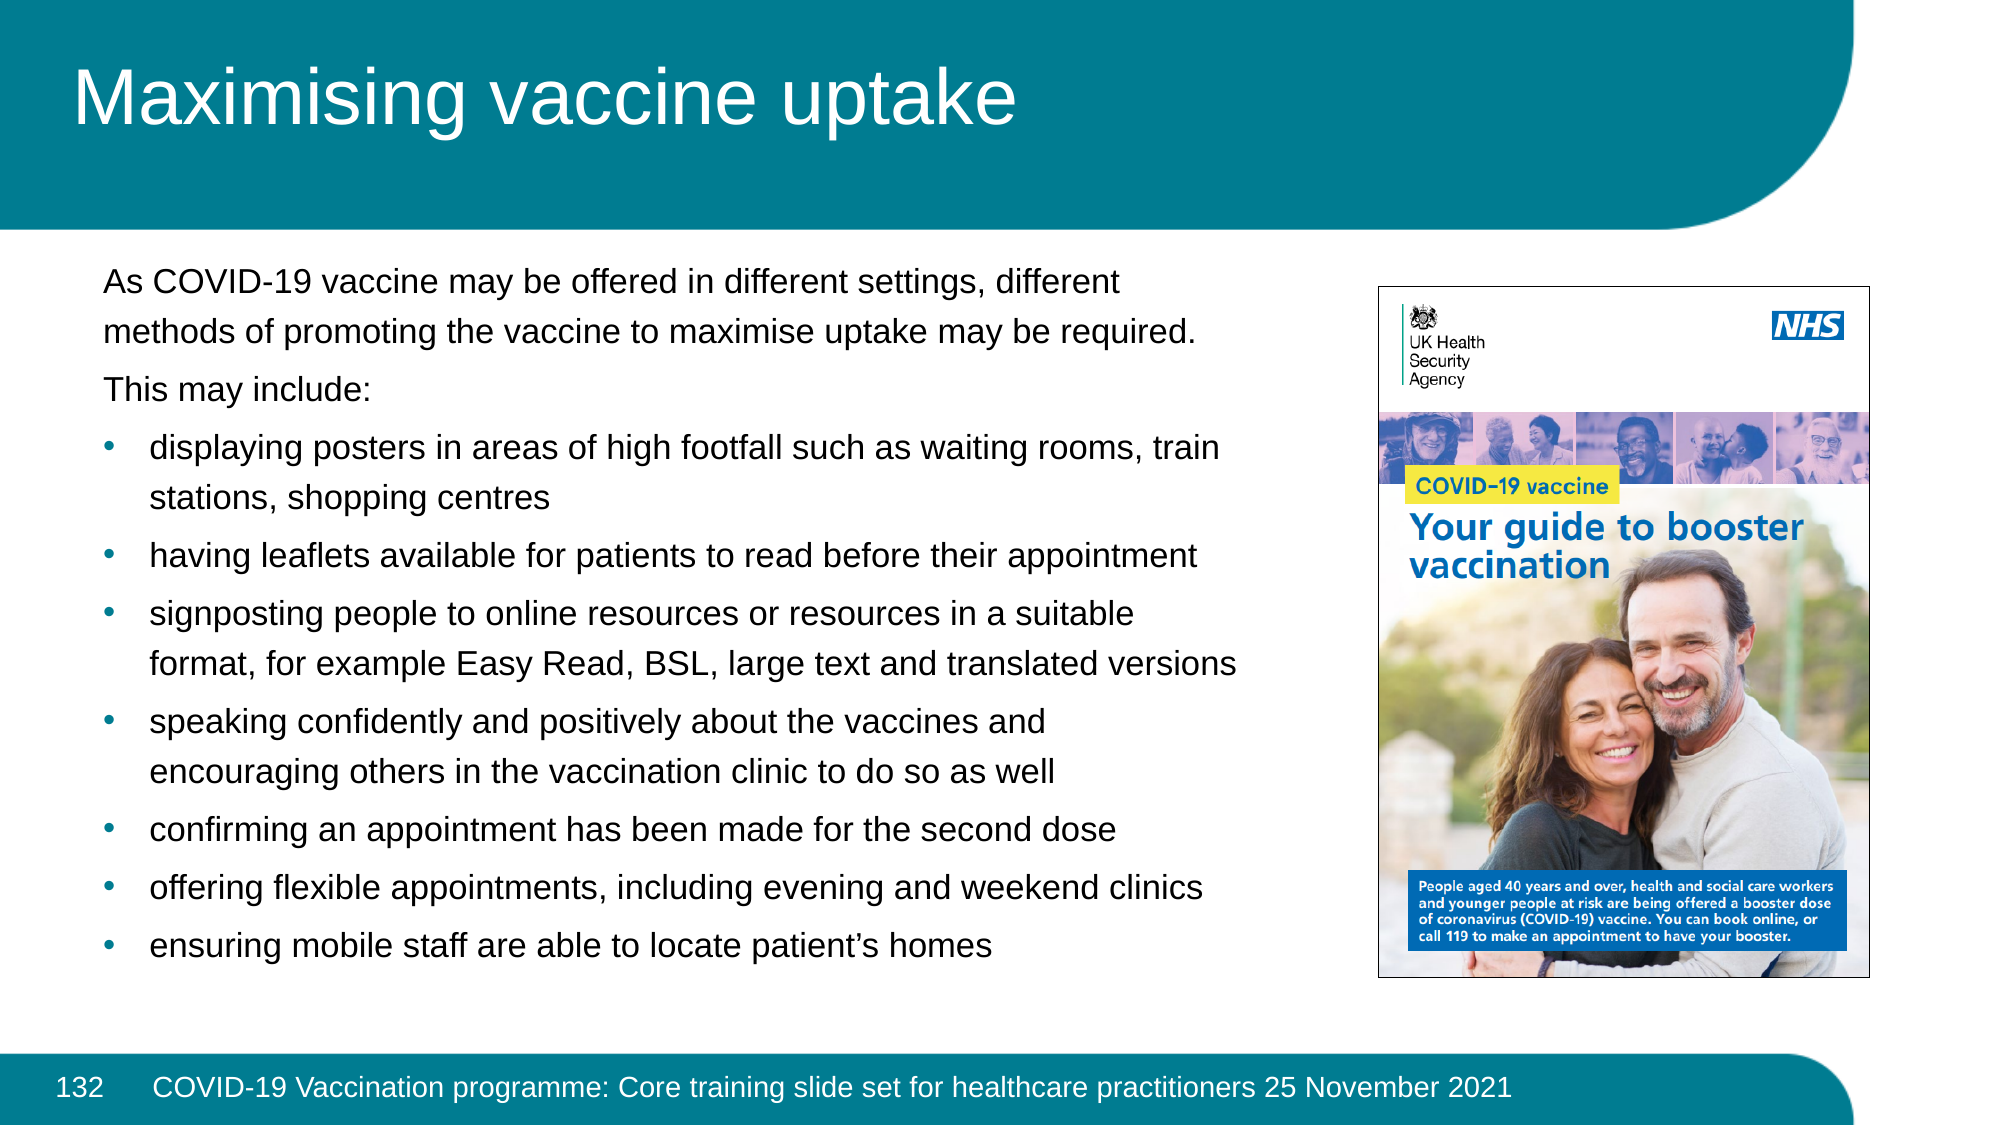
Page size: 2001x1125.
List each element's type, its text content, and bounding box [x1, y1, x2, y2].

footer COVID-19 Vaccination programme: Core training slide set for healthcare practitioners 25 November 2021 [137, 1056, 1780, 1116]
slide_number 132 [21, 1056, 120, 1117]
list As COVID-19 vaccine may be offered in different settings, different methods of promoting the vaccine to maximise uptake may be required. This may include: displaying posters in areas of high footfall such as waiting rooms, train stations, shopping centres having leaflets available for patients to read before their appointment signposting people to online resources or resources in a suitable format, for example Easy Read, BSL, large text and translated versions speaking confidently and positively about the vaccines and encouraging others in the vaccination clinic to do so as well confirming an appointment has been made for the second dose offering flexible appointments, including evening and weekend clinics ensuring mobile staff are able to locate patient’s homes [88, 243, 1257, 1021]
picture [1378, 286, 1870, 978]
title Maximising vaccine uptake [57, 48, 1783, 209]
